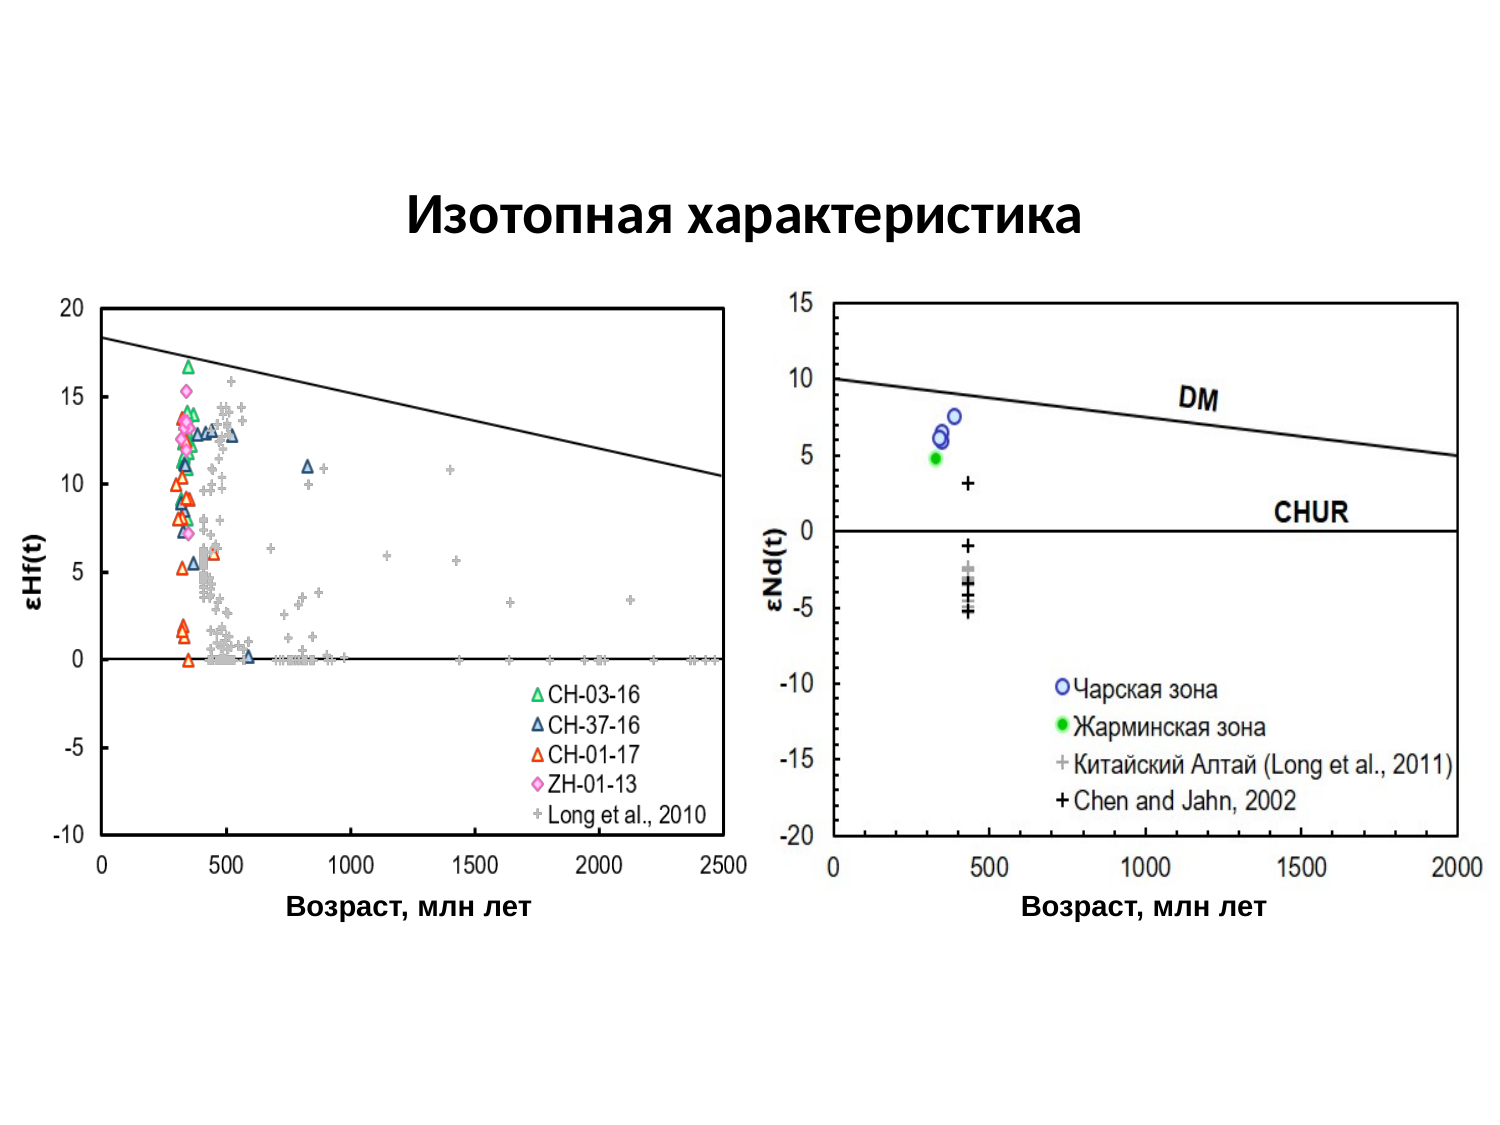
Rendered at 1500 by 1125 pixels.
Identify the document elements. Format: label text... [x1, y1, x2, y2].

text_box Изотопная характеристика [391, 167, 1109, 253]
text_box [0, 281, 1500, 953]
